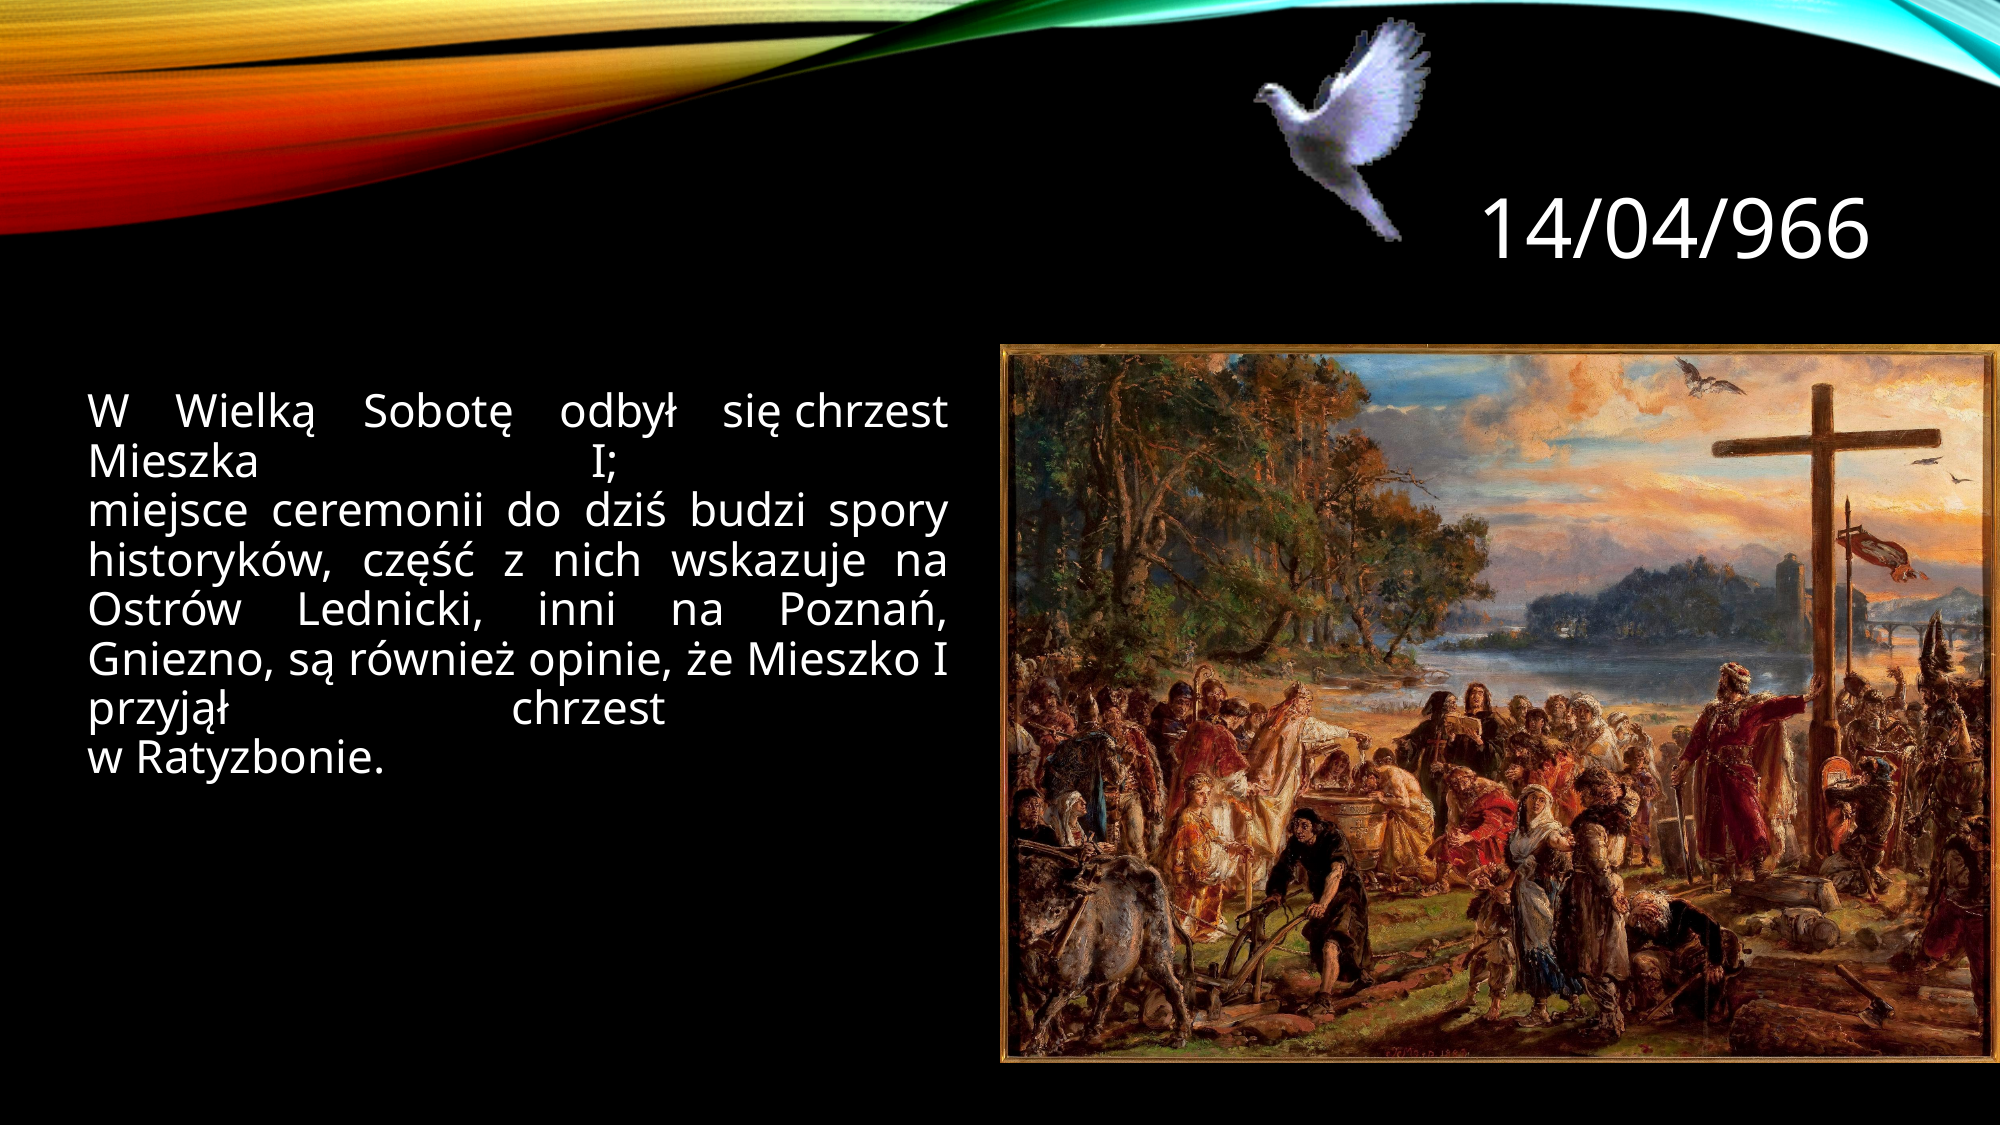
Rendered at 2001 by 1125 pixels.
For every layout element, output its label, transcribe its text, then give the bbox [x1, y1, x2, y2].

title 14/04/966 [474, 125, 1888, 338]
picture [0, 0, 2000, 256]
picture [1000, 344, 2000, 1063]
list W Wielką Sobotę odbył się chrzest Mieszka I; miejsce ceremonii do dziś budzi spory historyków, część z nich wskazuje na Ostrów Lednicki, inni na Poznań, Gniezno, są również opinie, że Mieszko I przyjął chrzest w Ratyzbonie. [72, 380, 965, 1041]
